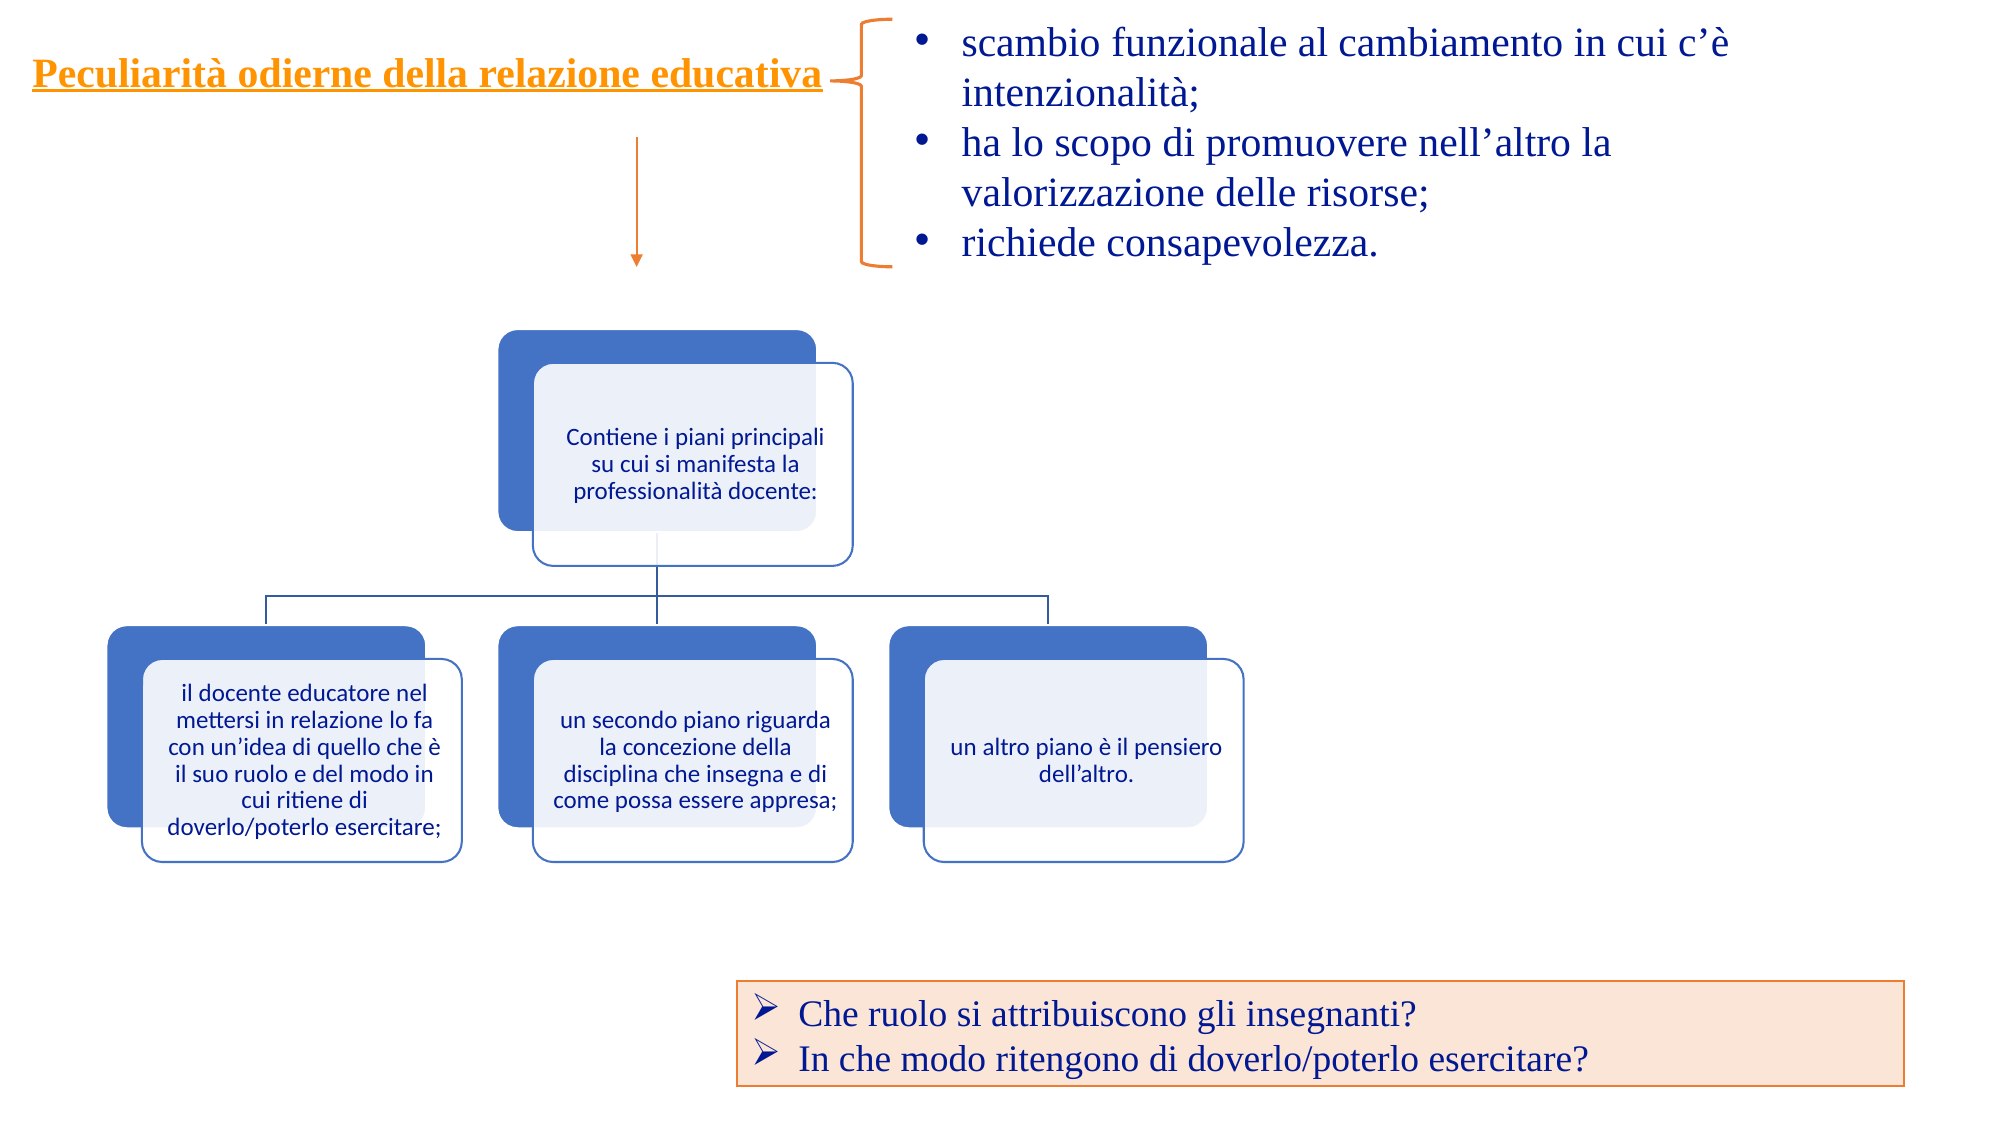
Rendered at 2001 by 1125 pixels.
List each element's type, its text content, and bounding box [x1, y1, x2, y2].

text_box scambio funzionale al cambiamento in cui c’è intenzionalità; ha lo scopo di promuovere nell’altro la valorizzazione delle risorse; richiede consapevolezza. [900, 7, 1879, 307]
text_box Che ruolo si attribuiscono gli insegnanti? In che modo ritengono di doverlo/poterlo esercitare? [736, 980, 1905, 1087]
text_box [830, 17, 893, 269]
text_box Peculiarità odierne della relazione educativa [17, 38, 843, 103]
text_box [0, 328, 1406, 863]
